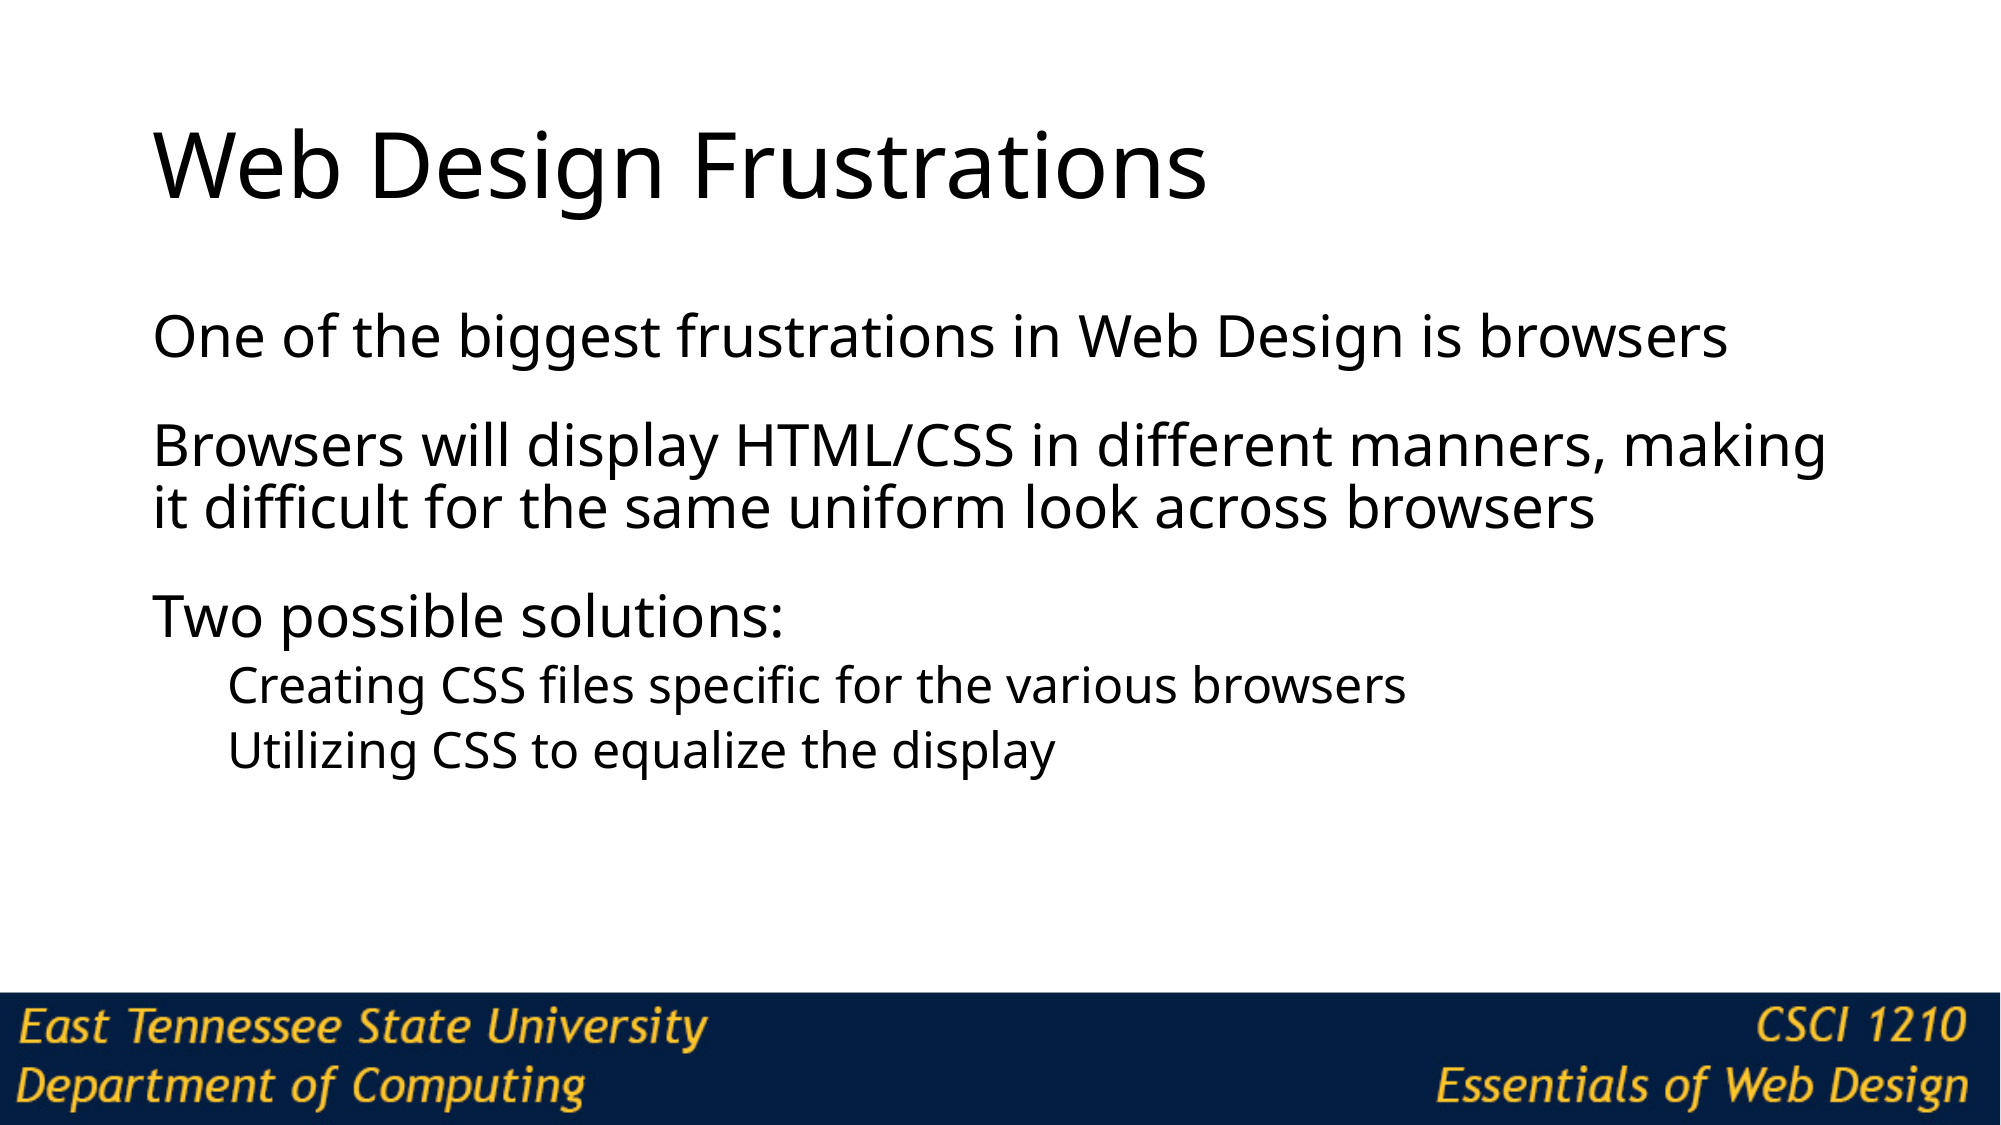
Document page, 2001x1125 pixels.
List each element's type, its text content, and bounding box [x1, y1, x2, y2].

title Web Design Frustrations [137, 59, 1863, 278]
list One of the biggest frustrations in Web Design is browsers Browsers will display HTML/CSS in different manners, making it difficult for the same uniform look across browsers Two possible solutions: Creating CSS files specific for the various browsers Utilizing CSS to equalize the display [137, 299, 1863, 1014]
picture [0, 0, 2001, 1125]
